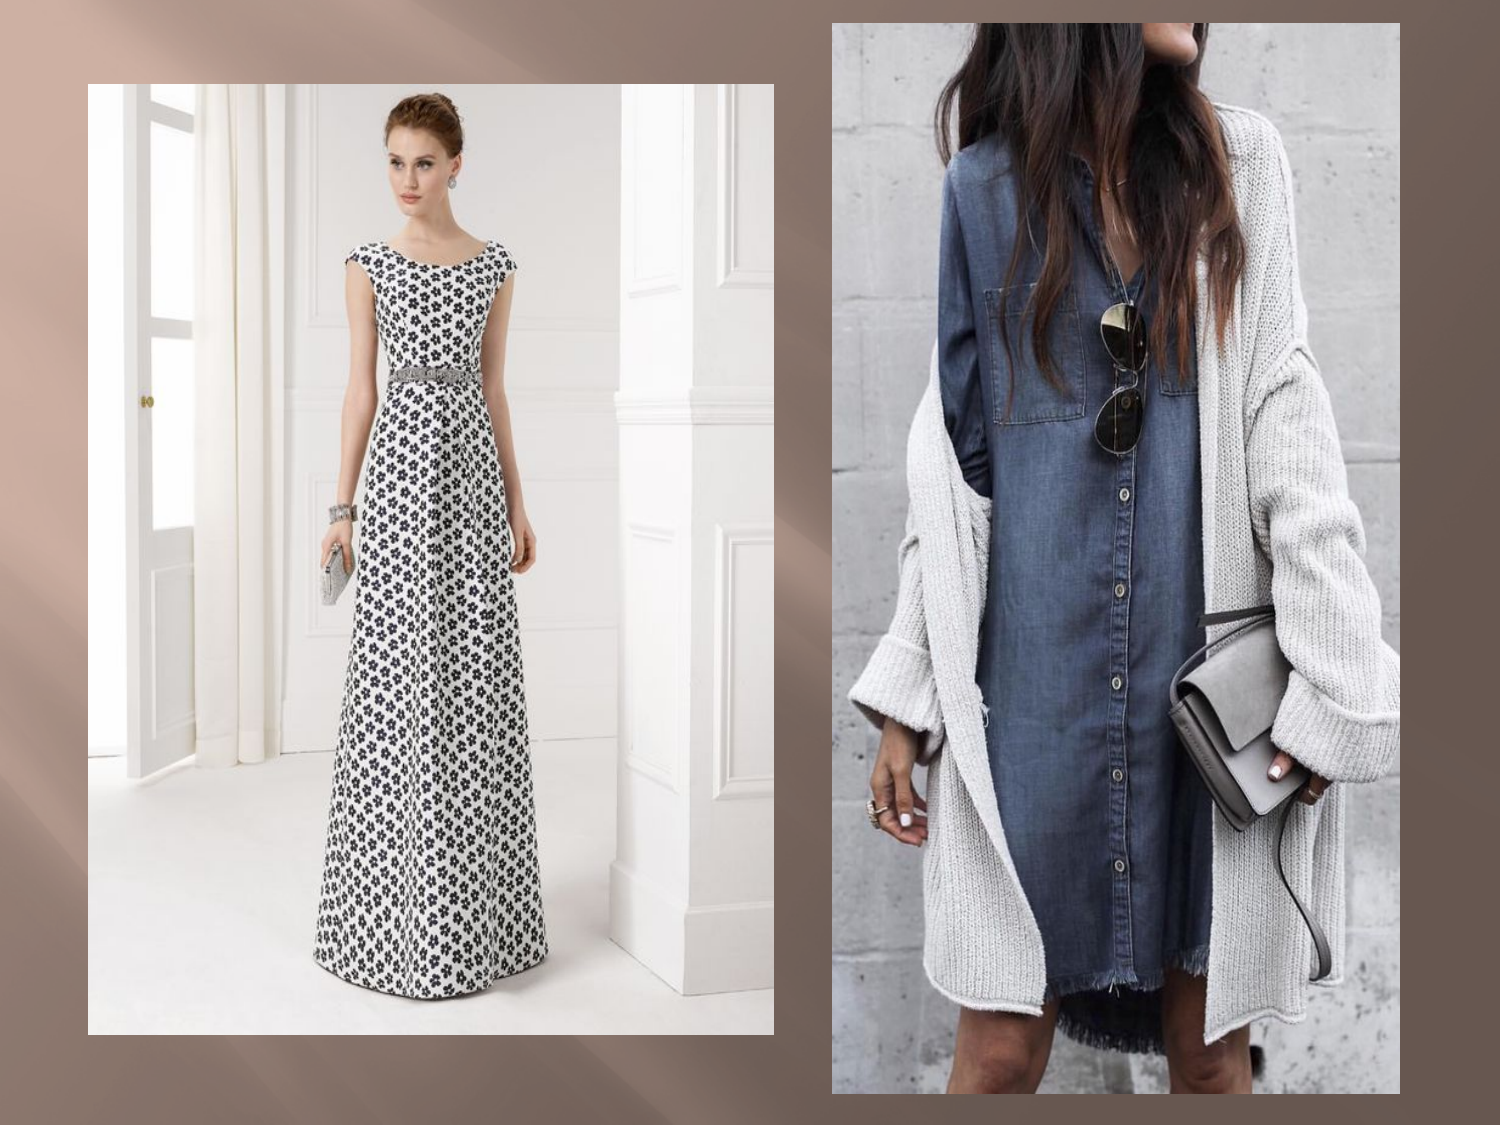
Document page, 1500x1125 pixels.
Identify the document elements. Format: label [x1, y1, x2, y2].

list [88, 84, 774, 1036]
list [832, 23, 1400, 1095]
